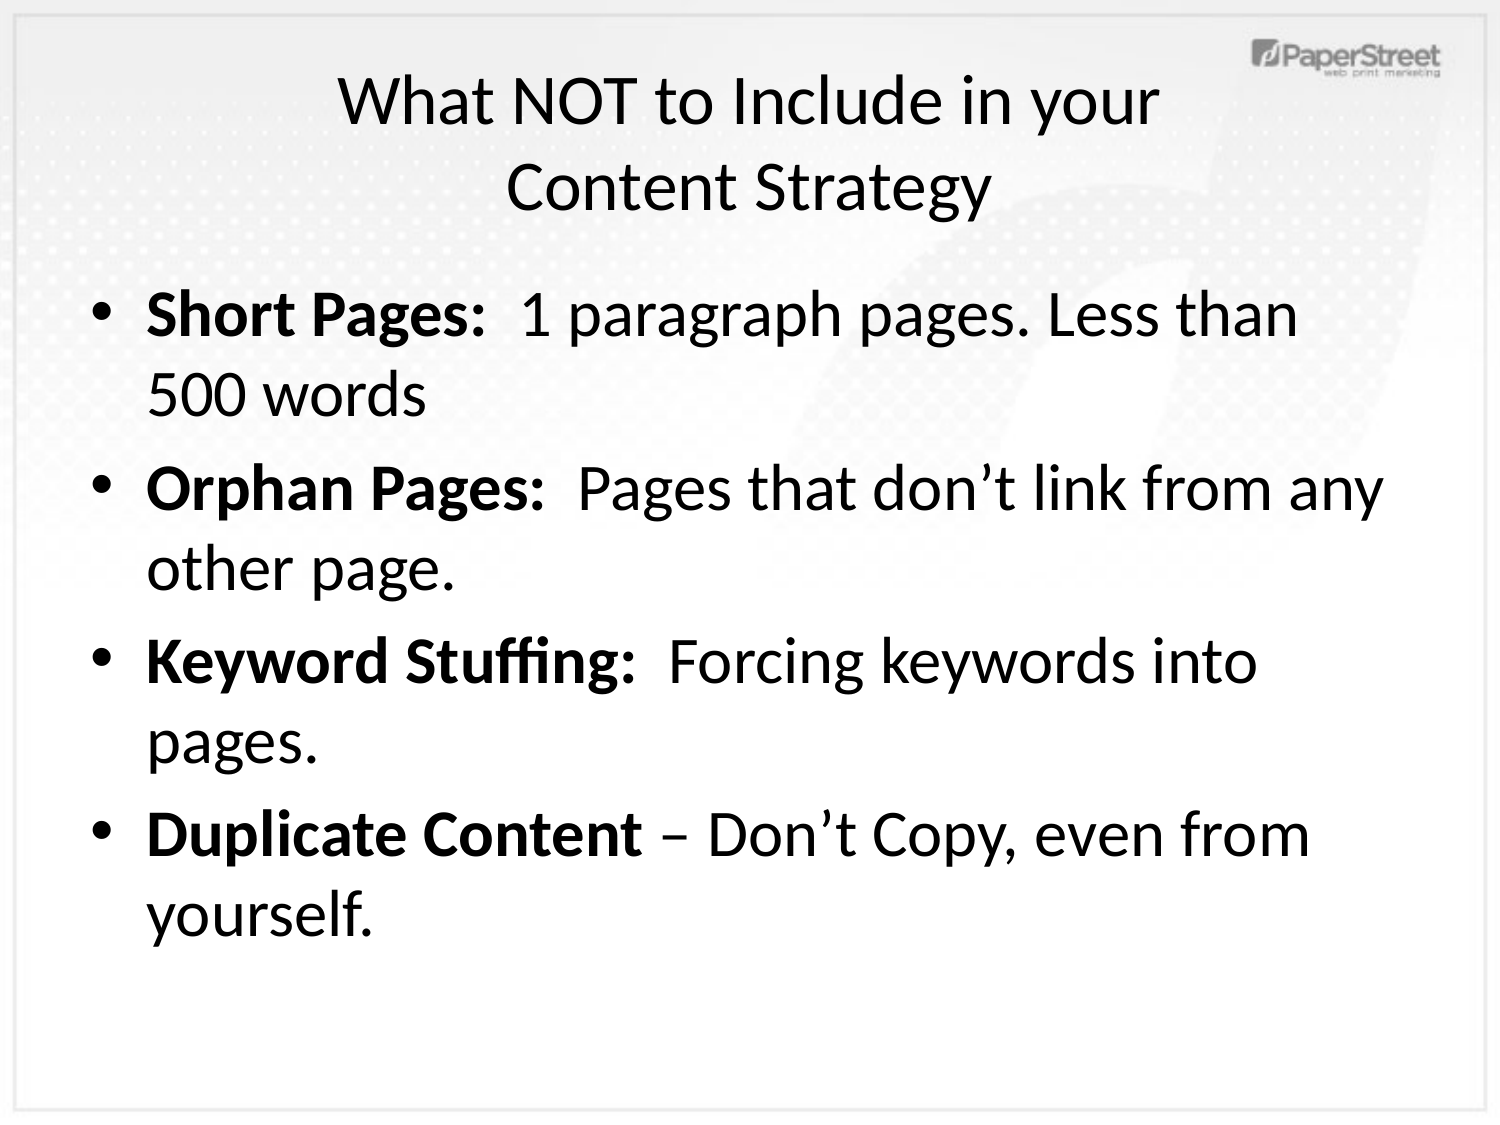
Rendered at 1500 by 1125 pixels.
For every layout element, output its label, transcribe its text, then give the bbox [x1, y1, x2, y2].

title What NOT to Include in your Content Strategy [75, 45, 1425, 233]
picture [0, 0, 1500, 1125]
list Short Pages: 1 paragraph pages. Less than 500 words Orphan Pages: Pages that don’t link from any other page. Keyword Stuffing: Forcing keywords into pages. Duplicate Content – Don’t Copy, even from yourself. [75, 262, 1425, 1005]
